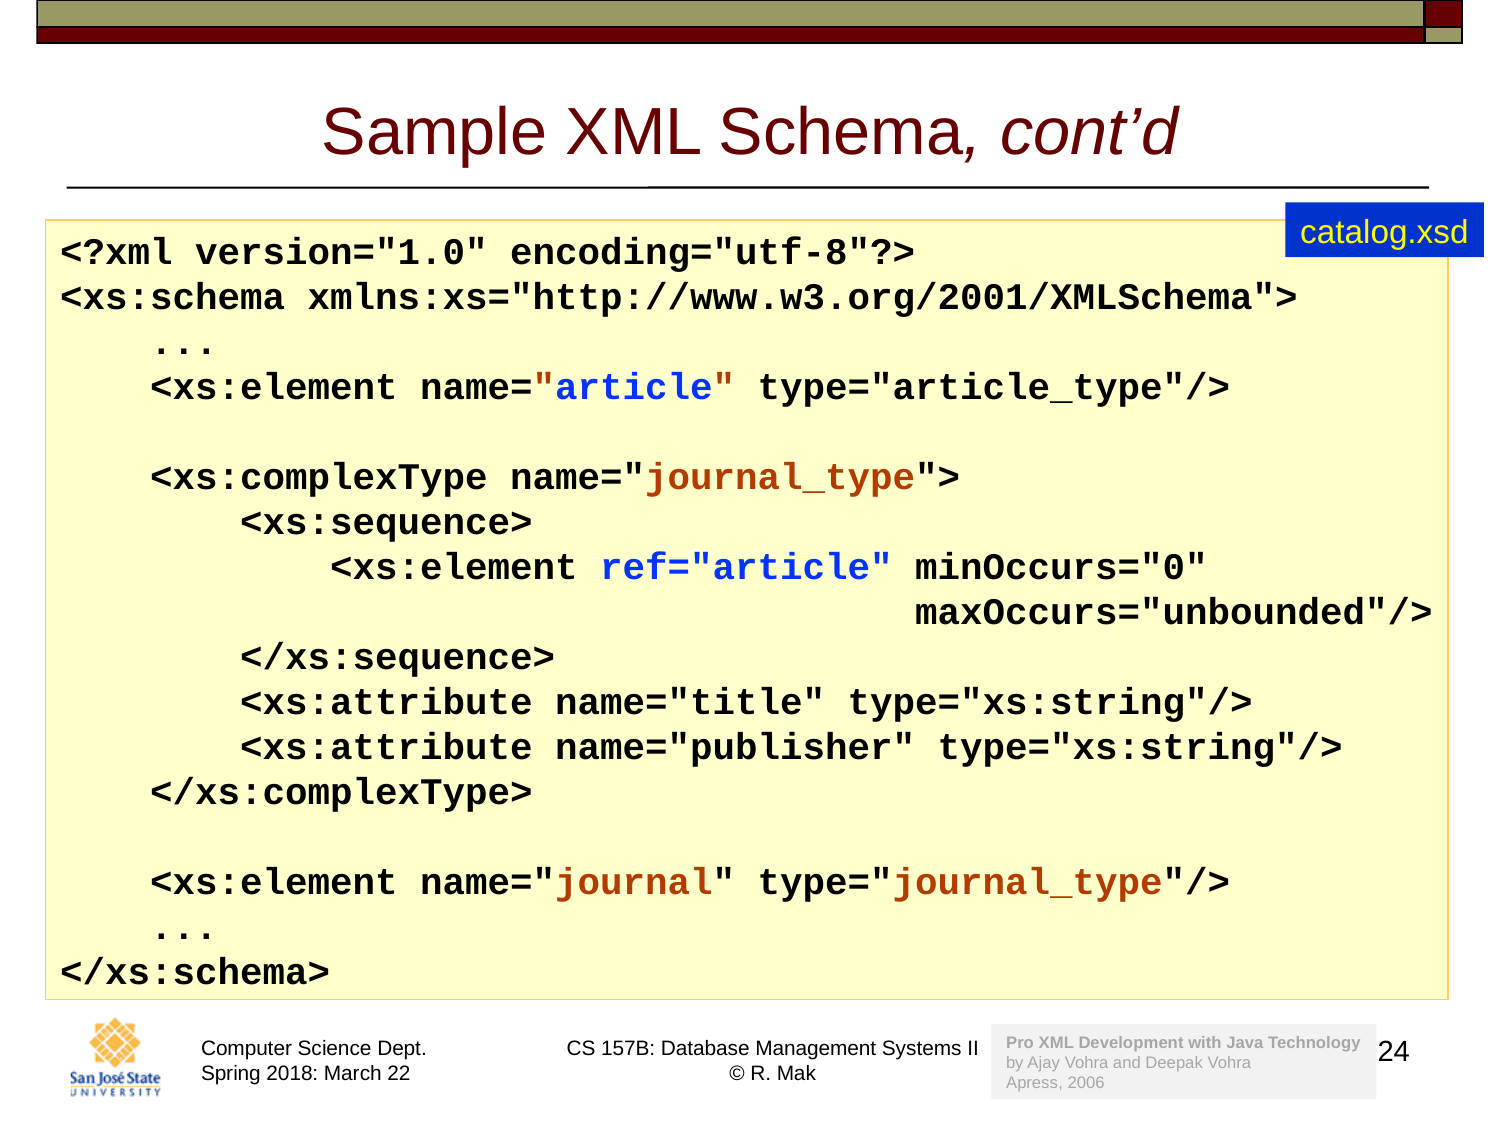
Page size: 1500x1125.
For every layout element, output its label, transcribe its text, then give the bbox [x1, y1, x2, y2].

text_box <?xml version="1.0" encoding="utf-8"?> <xs:schema xmlns:xs="http://www.w3.org/2001/XMLSchema"> ... <xs:element name="article" type="article_type"/> <xs:complexType name="journal_type"> <xs:sequence> <xs:element ref="article" minOccurs="0" maxOccurs="unbounded"/> </xs:sequence> <xs:attribute name="title" type="xs:string"/> <xs:attribute name="publisher" type="xs:string"/> </xs:complexType> <xs:element name="journal" type="journal_type"/> ... </xs:schema> [45, 219, 1448, 1000]
title Sample XML Schema, cont’d [75, 67, 1425, 175]
text_box catalog.xsd [1285, 202, 1484, 258]
text_box Pro XML Development with Java Technology by Ajay Vohra and Deepak Vohra Apress, 2006 [991, 1024, 1377, 1099]
picture [60, 1012, 166, 1112]
slide_number 24 [1305, 1025, 1425, 1100]
